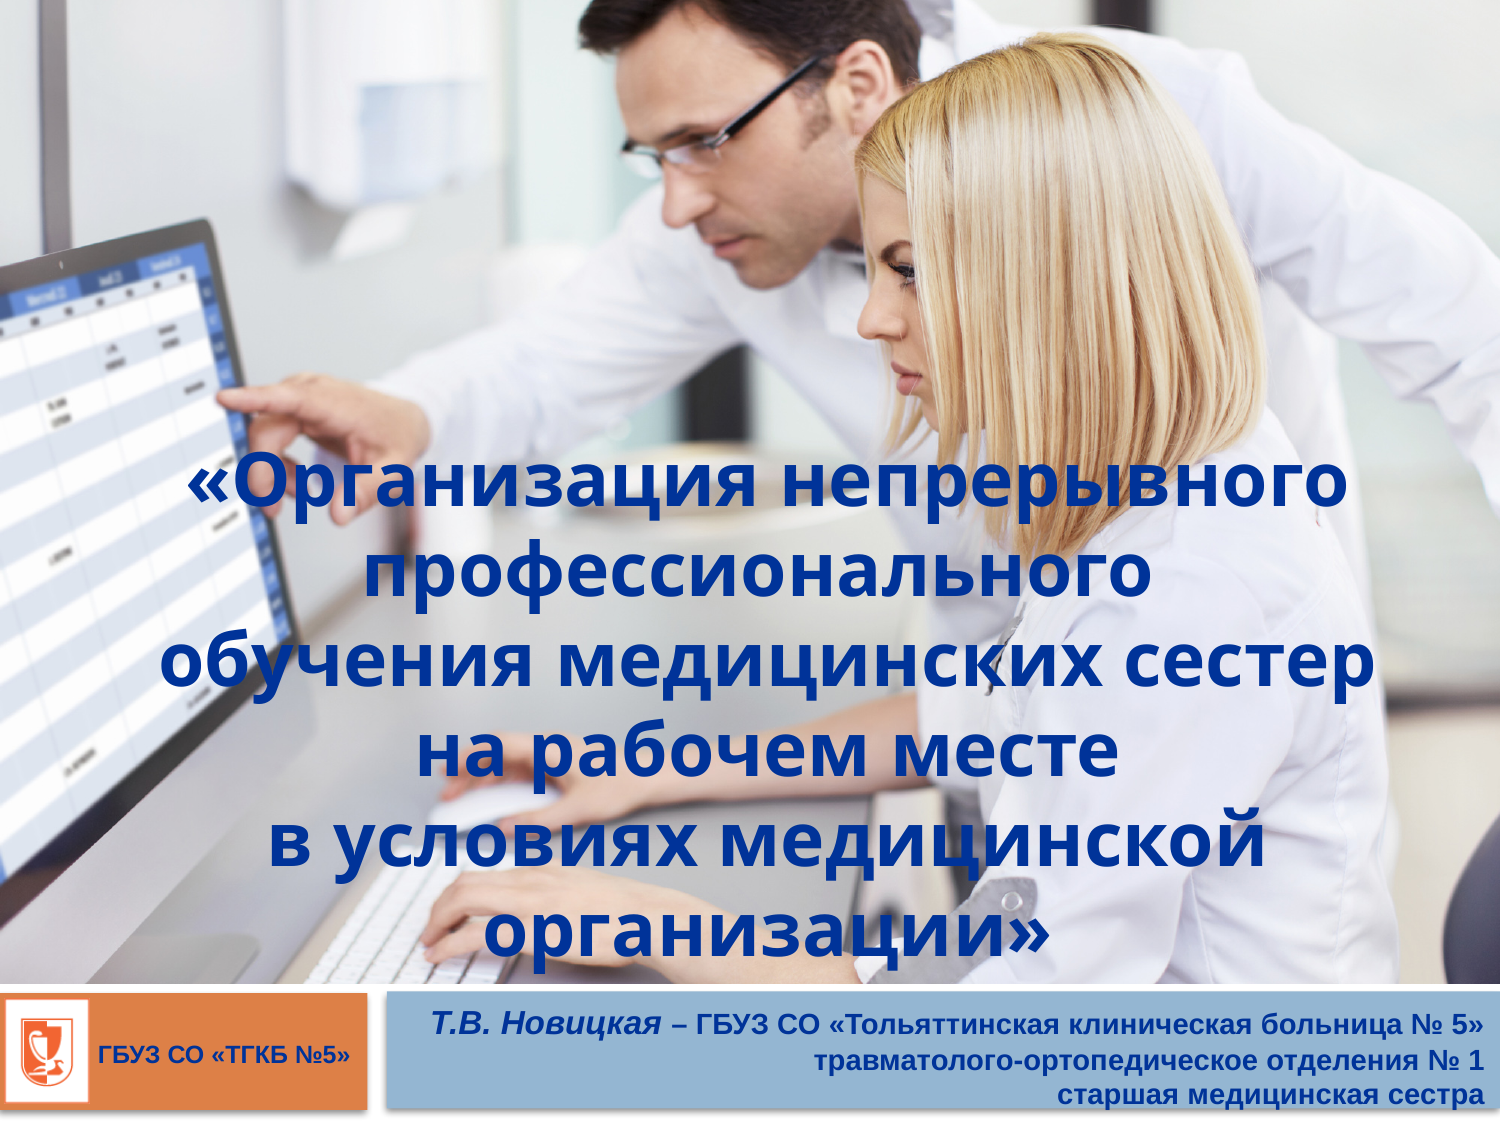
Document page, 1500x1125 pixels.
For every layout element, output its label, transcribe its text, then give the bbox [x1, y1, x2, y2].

picture [0, 995, 94, 1108]
picture [0, 0, 1500, 985]
text_box ГБУЗ СО «ТГКБ №5» [99, 1031, 367, 1076]
text_box Т.В. Новицкая – ГБУЗ СО «Тольяттинская клиническая больница № 5» травматолого-ортопедическое отделения № 1 старшая медицинская сестра [386, 993, 1500, 1119]
